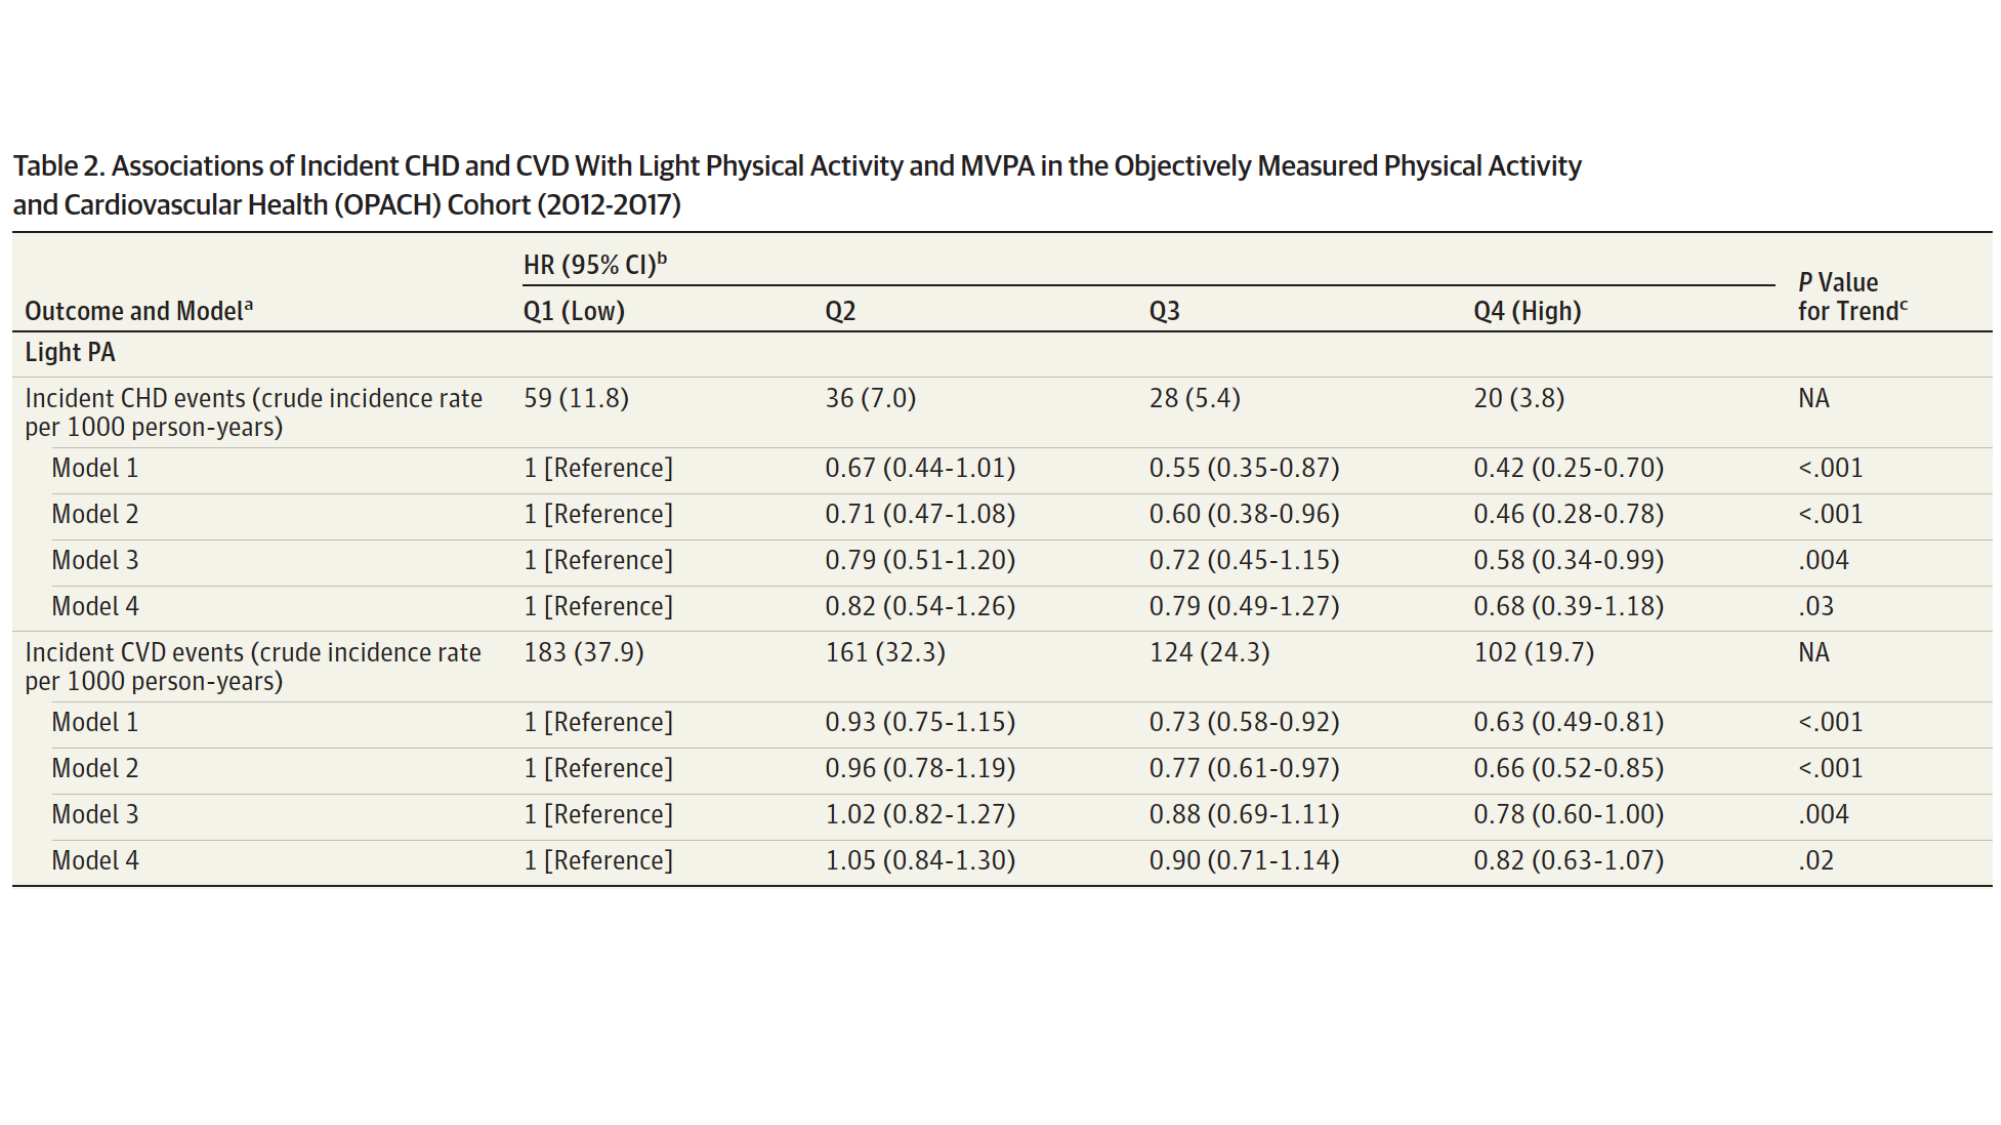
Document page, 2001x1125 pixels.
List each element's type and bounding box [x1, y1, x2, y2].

picture [0, 149, 2000, 889]
